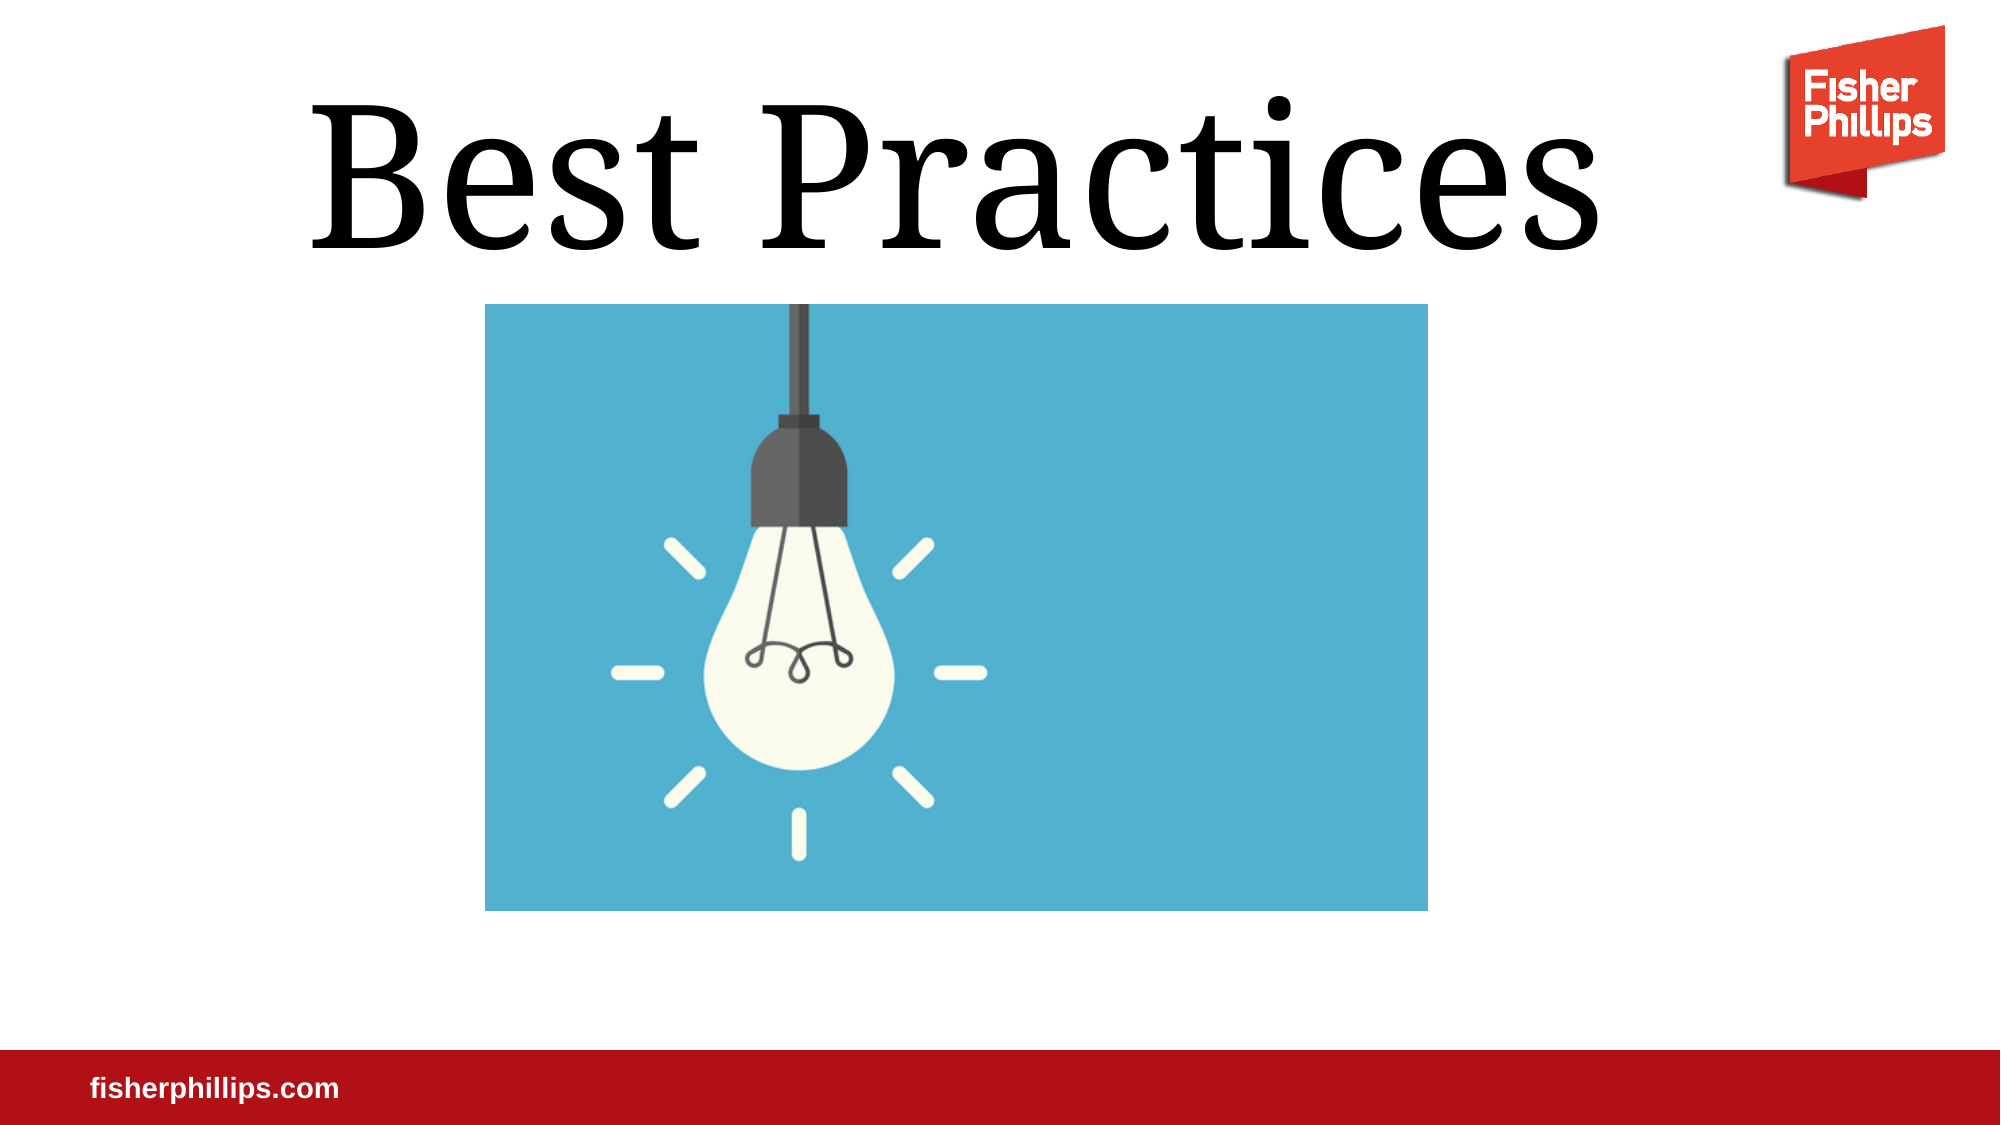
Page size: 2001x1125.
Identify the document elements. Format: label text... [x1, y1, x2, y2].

picture [1771, 21, 1952, 202]
list Best Practices [114, 68, 1799, 317]
picture [485, 304, 1428, 911]
